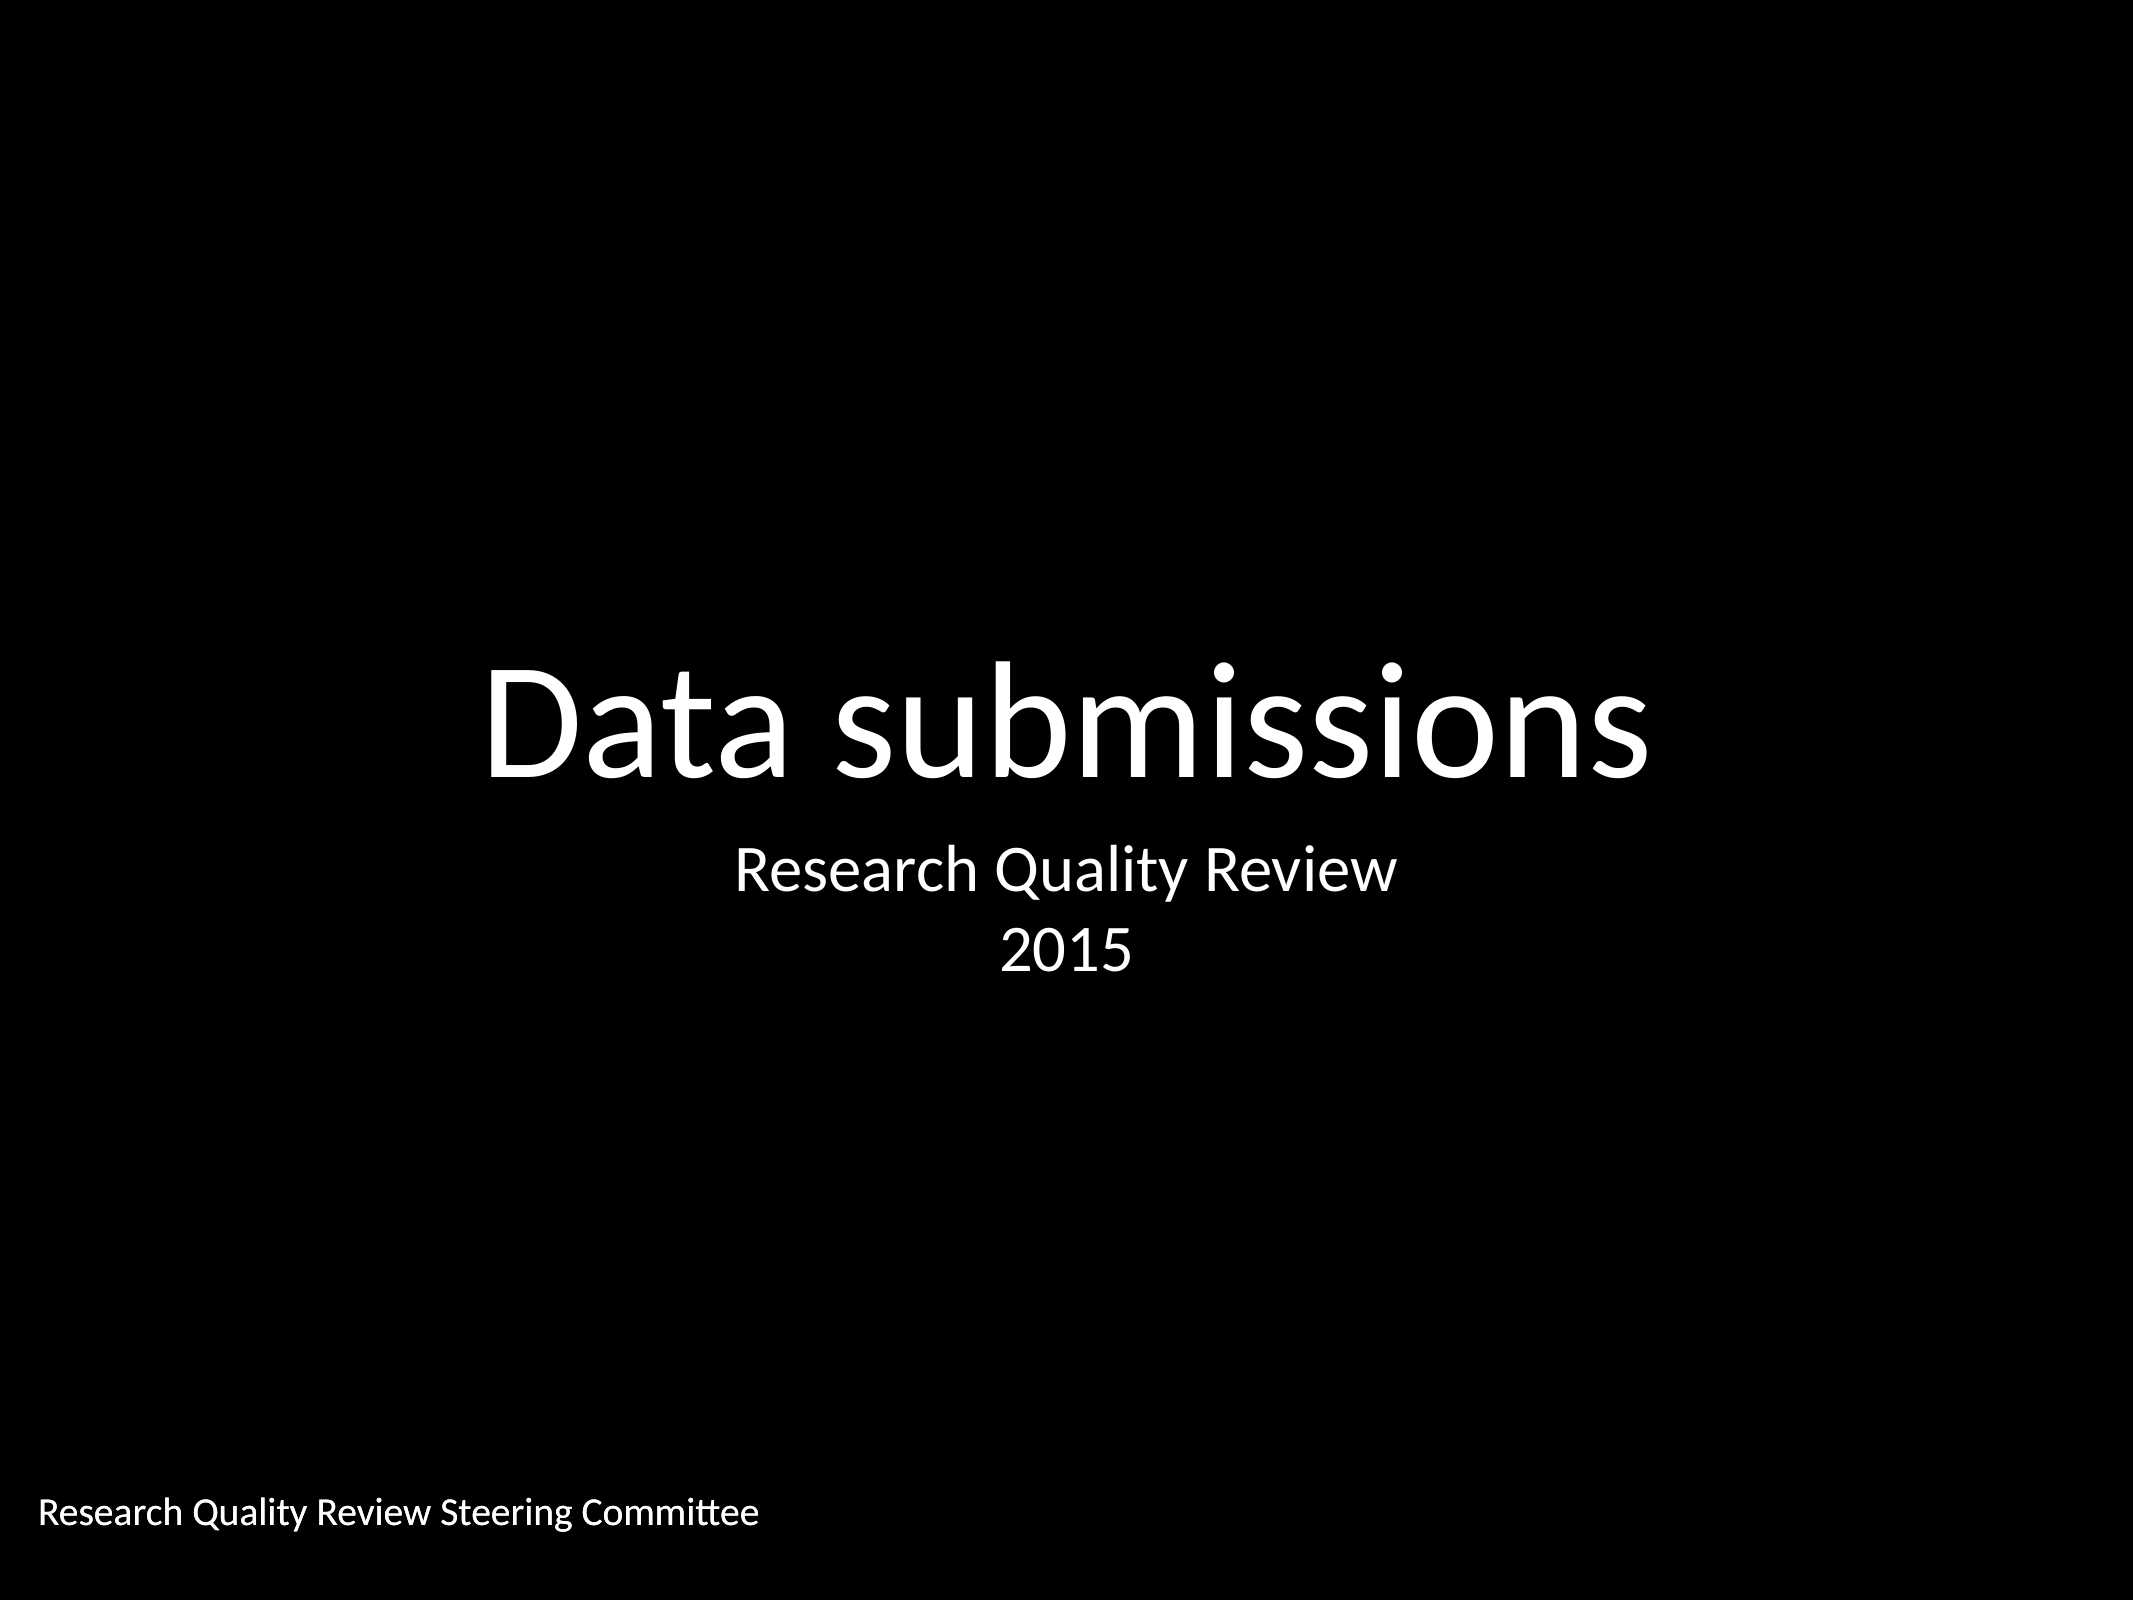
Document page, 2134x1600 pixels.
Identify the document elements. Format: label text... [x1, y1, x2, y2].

text_box Research Quality Review Steering Committee [29, 1477, 2056, 1590]
list Research Quality Review 2015 [207, 824, 1926, 1011]
title Data submissions [207, 268, 1926, 811]
